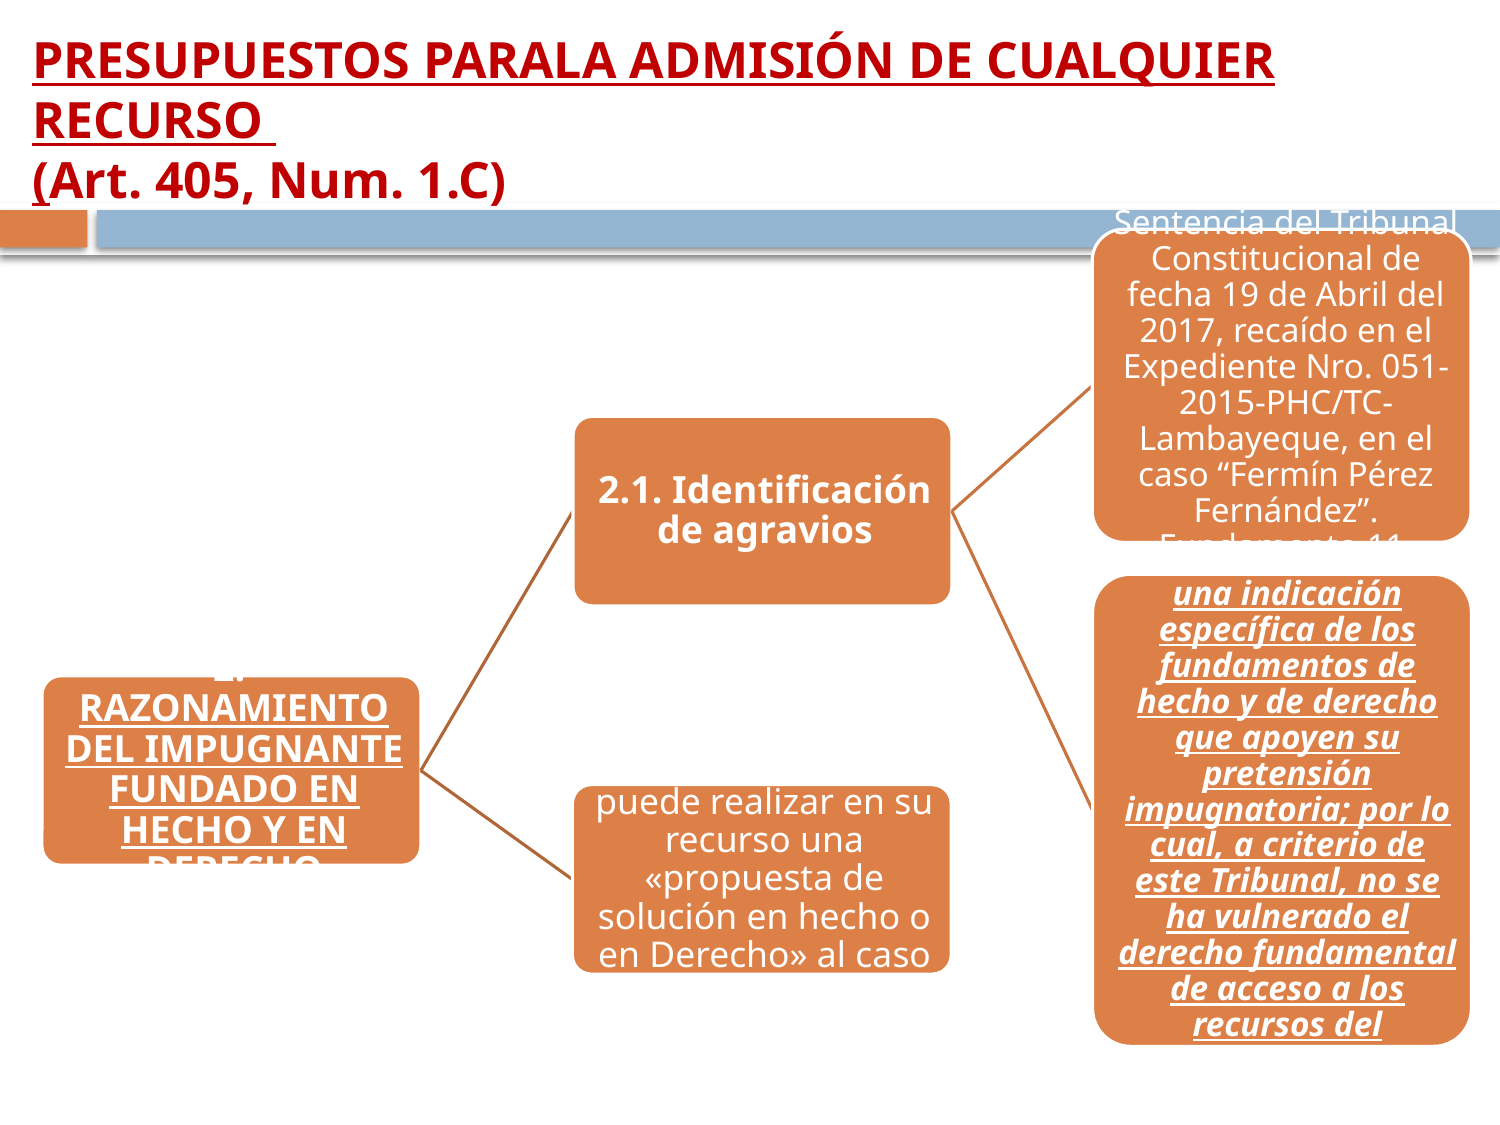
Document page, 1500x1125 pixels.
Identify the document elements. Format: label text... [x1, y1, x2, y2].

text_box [40, 228, 1483, 1095]
title PRESUPUESTOS PARALA ADMISIÓN DE CUALQUIER RECURSO (Art. 405, Num. 1.C) [17, 37, 1483, 200]
